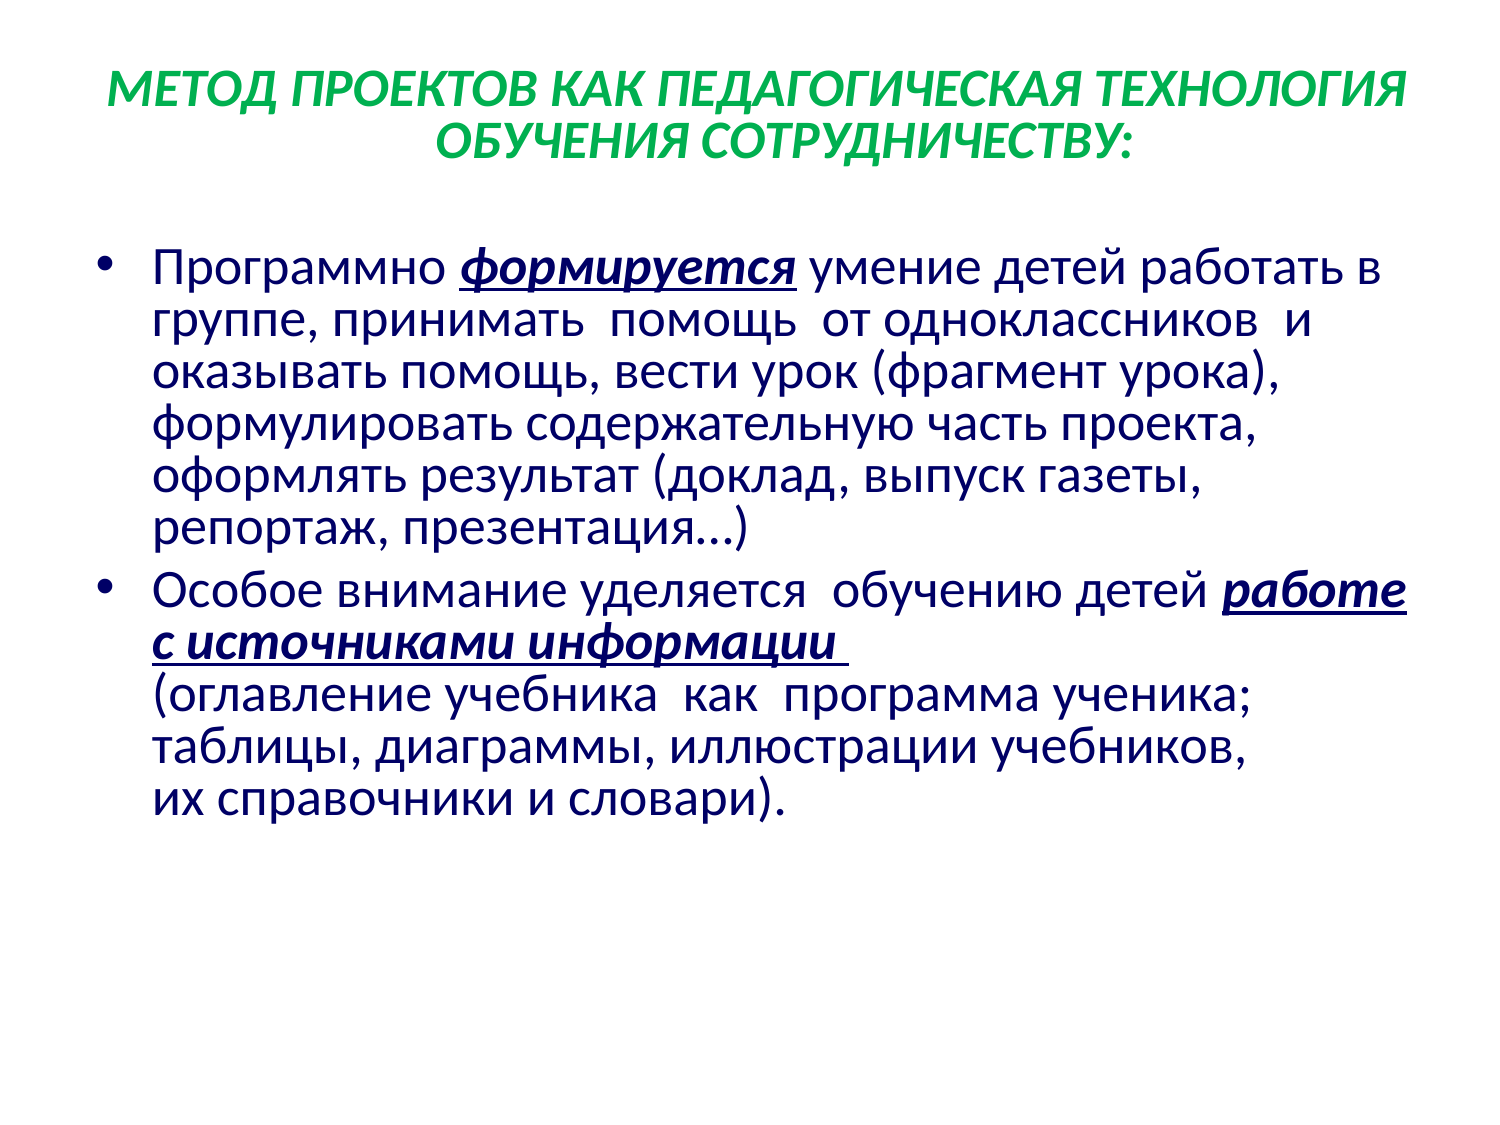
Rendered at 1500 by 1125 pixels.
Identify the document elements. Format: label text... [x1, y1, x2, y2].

list МЕТОД ПРОЕКТОВ КАК ПЕДАГОГИЧЕСКАЯ ТЕХНОЛОГИЯ ОБУЧЕНИЯ СОТРУДНИЧЕСТВУ: Программно формируется умение детей работать в группе, принимать помощь от одноклассников и оказывать помощь, вести урок (фрагмент урока), формулировать содержательную часть проекта, оформлять результат (доклад, выпуск газеты, репортаж, презентация…) Особое внимание уделяется обучению детей работе с источниками информации (оглавление учебника как программа ученика; таблицы, диаграммы, иллюстрации учебников, их справочники и словари). [81, 58, 1432, 1008]
